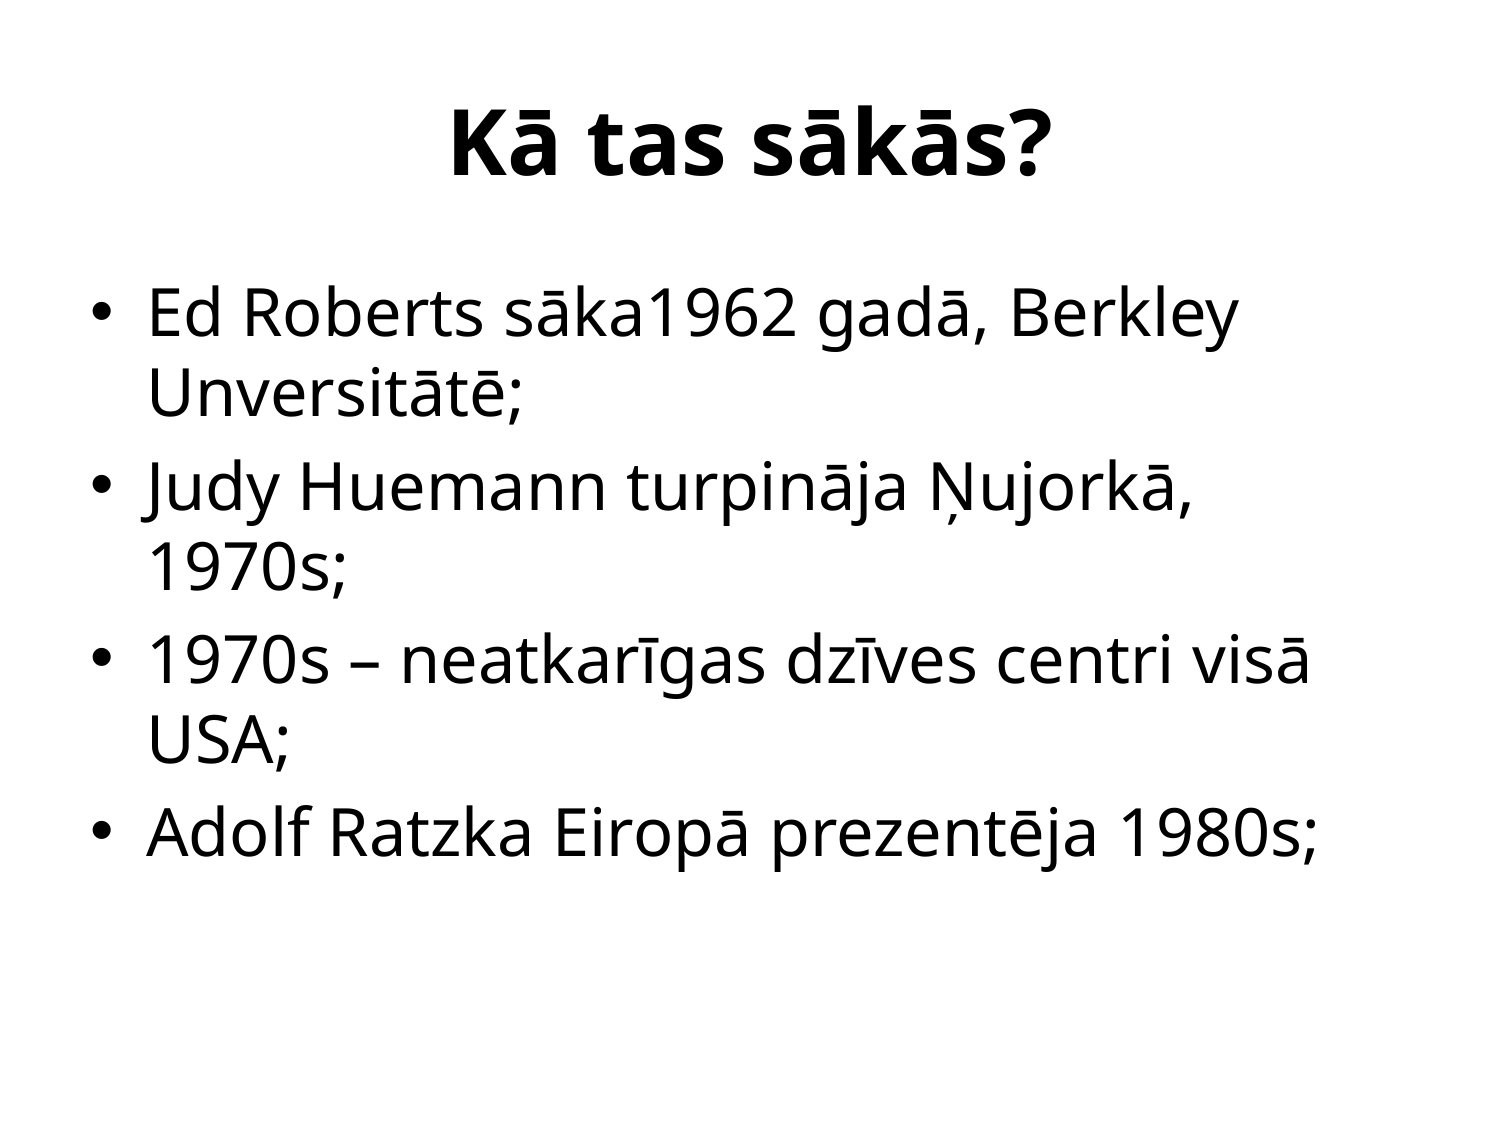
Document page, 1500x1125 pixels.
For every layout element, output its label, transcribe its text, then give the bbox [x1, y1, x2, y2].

title Kā tas sākās? [75, 45, 1425, 233]
list Ed Roberts sāka1962 gadā, Berkley Unversitātē; Judy Huemann turpināja Ņujorkā, 1970s; 1970s – neatkarīgas dzīves centri visā USA; Adolf Ratzka Eiropā prezentēja 1980s; [75, 262, 1425, 1005]
